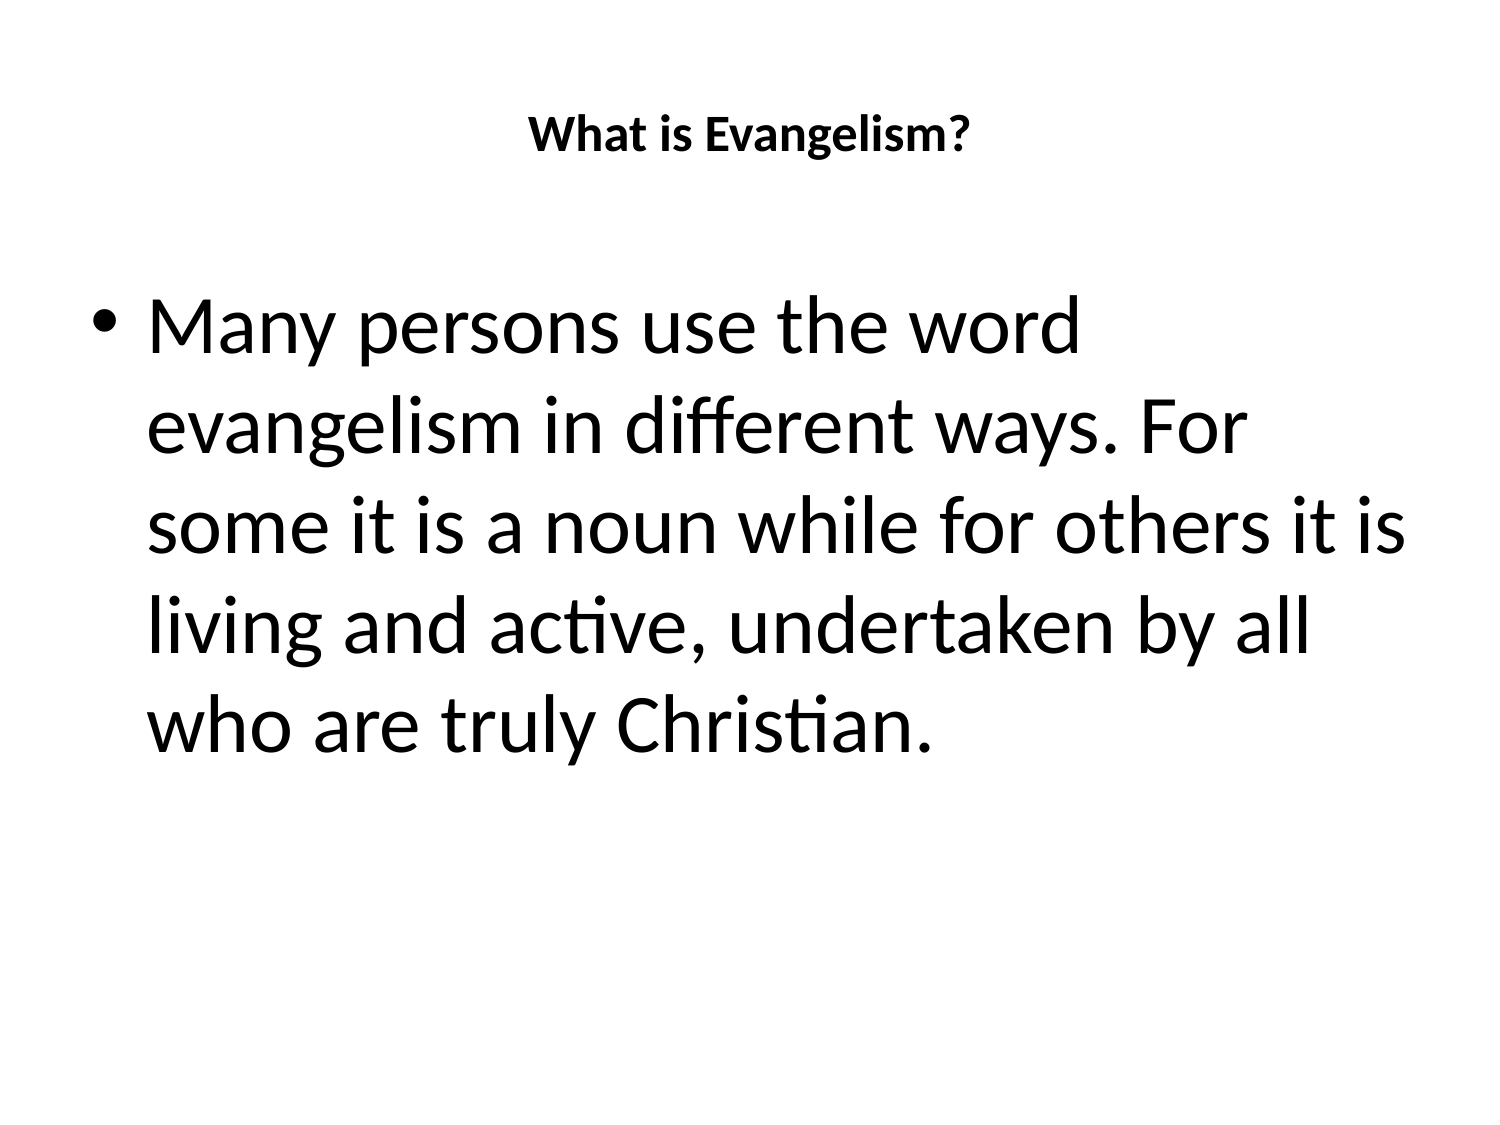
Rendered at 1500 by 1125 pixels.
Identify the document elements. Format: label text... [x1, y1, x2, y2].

list Many persons use the word evangelism in different ways. For some it is a noun while for others it is living and active, undertaken by all who are truly Christian. [75, 262, 1425, 1005]
title What is Evangelism? [75, 45, 1425, 233]
